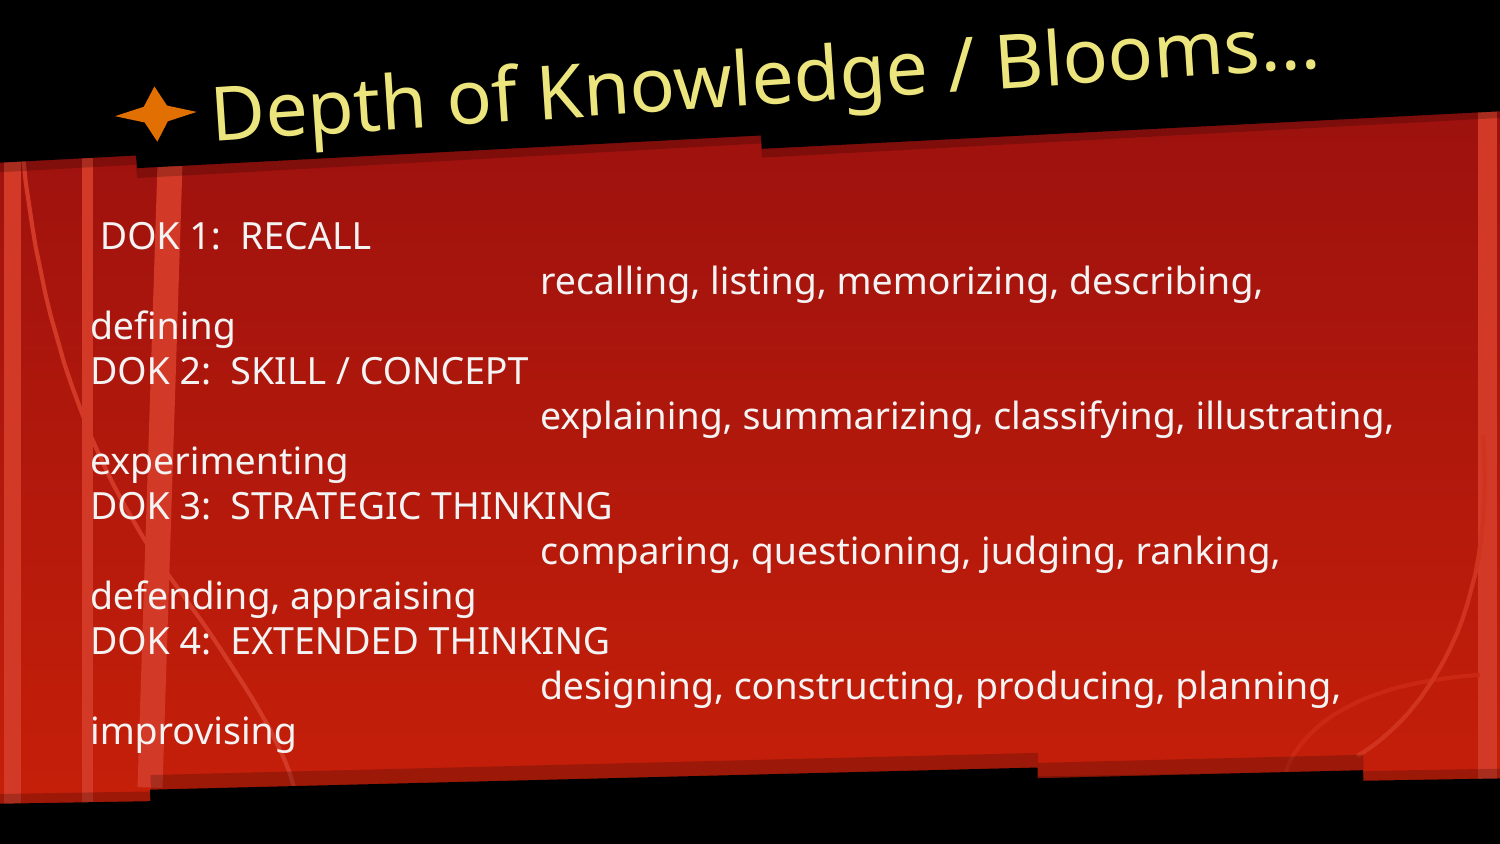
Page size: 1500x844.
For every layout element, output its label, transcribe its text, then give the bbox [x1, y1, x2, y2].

title Depth of Knowledge / Blooms... [191, 0, 1500, 183]
list DOK 1: RECALL recalling, listing, memorizing, describing, defining DOK 2: SKILL / CONCEPT explaining, summarizing, classifying, illustrating, experimenting DOK 3: STRATEGIC THINKING comparing, questioning, judging, ranking, defending, appraising DOK 4: EXTENDED THINKING designing, constructing, producing, planning, improvising [75, 196, 1425, 754]
